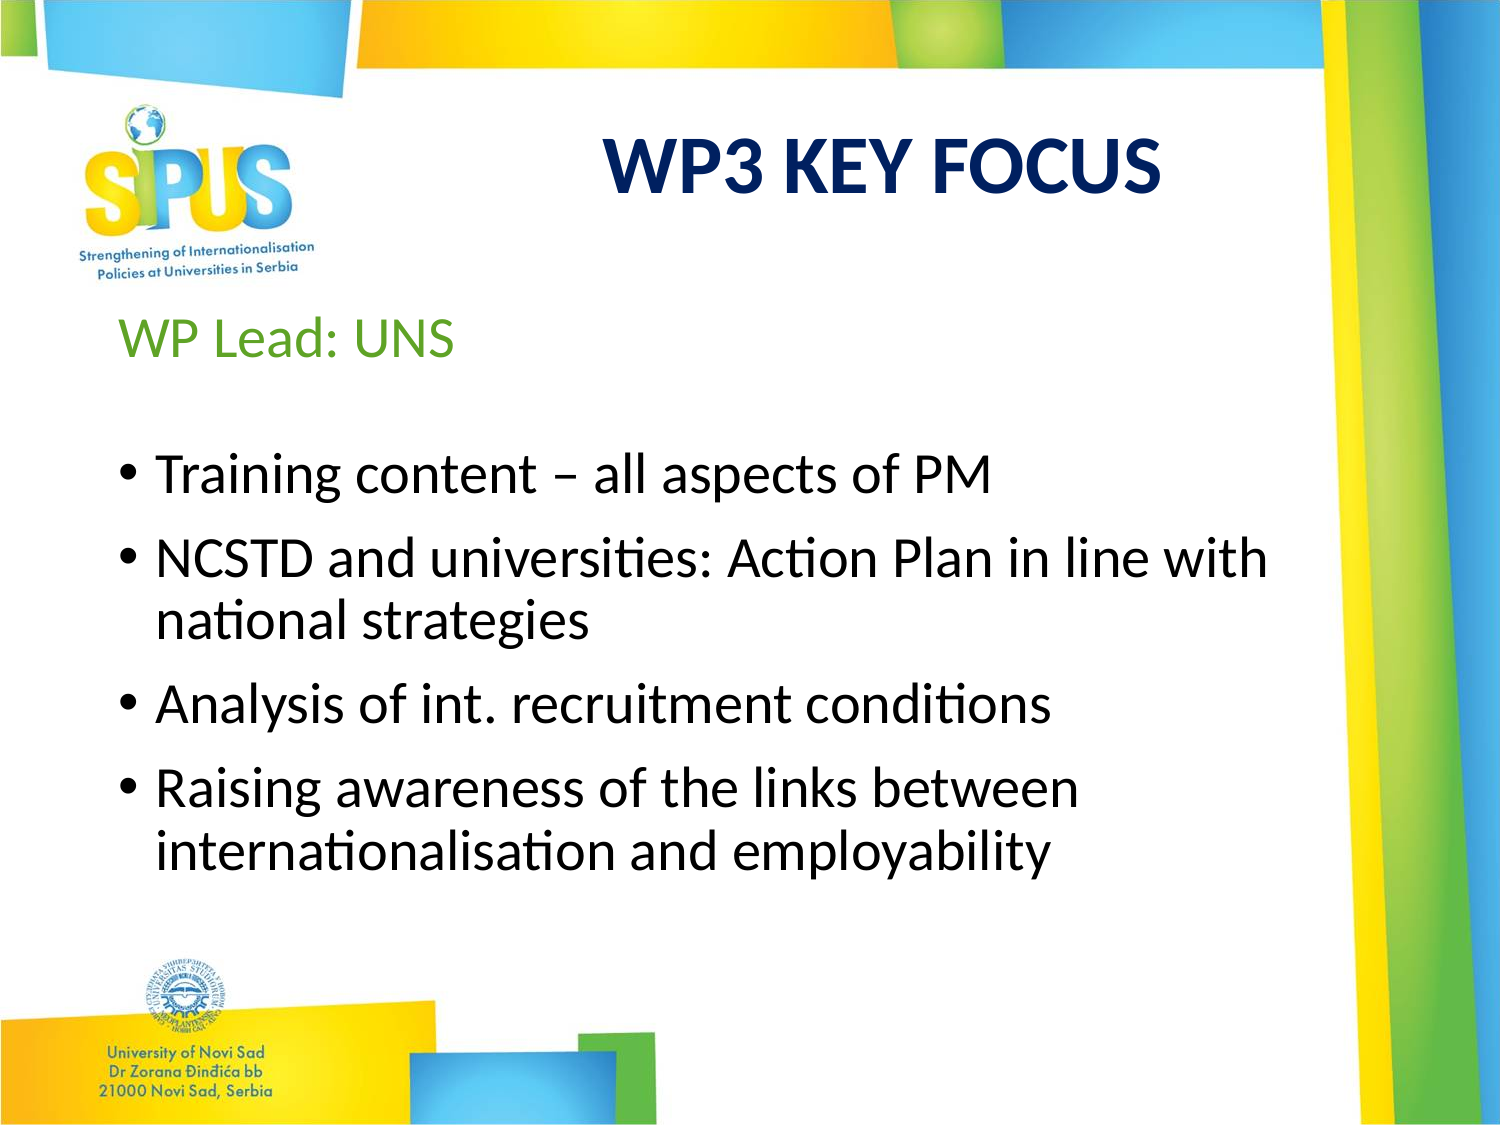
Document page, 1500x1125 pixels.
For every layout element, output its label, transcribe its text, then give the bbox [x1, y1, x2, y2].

title WP3 KEY FOCUS [333, 57, 1433, 276]
list WP Lead: UNS Training content – all aspects of PM NCSTD and universities: Action Plan in line with national strategies Analysis of int. recruitment conditions Raising awareness of the links between internationalisation and employability [103, 299, 1397, 1014]
picture [0, 0, 1500, 1125]
